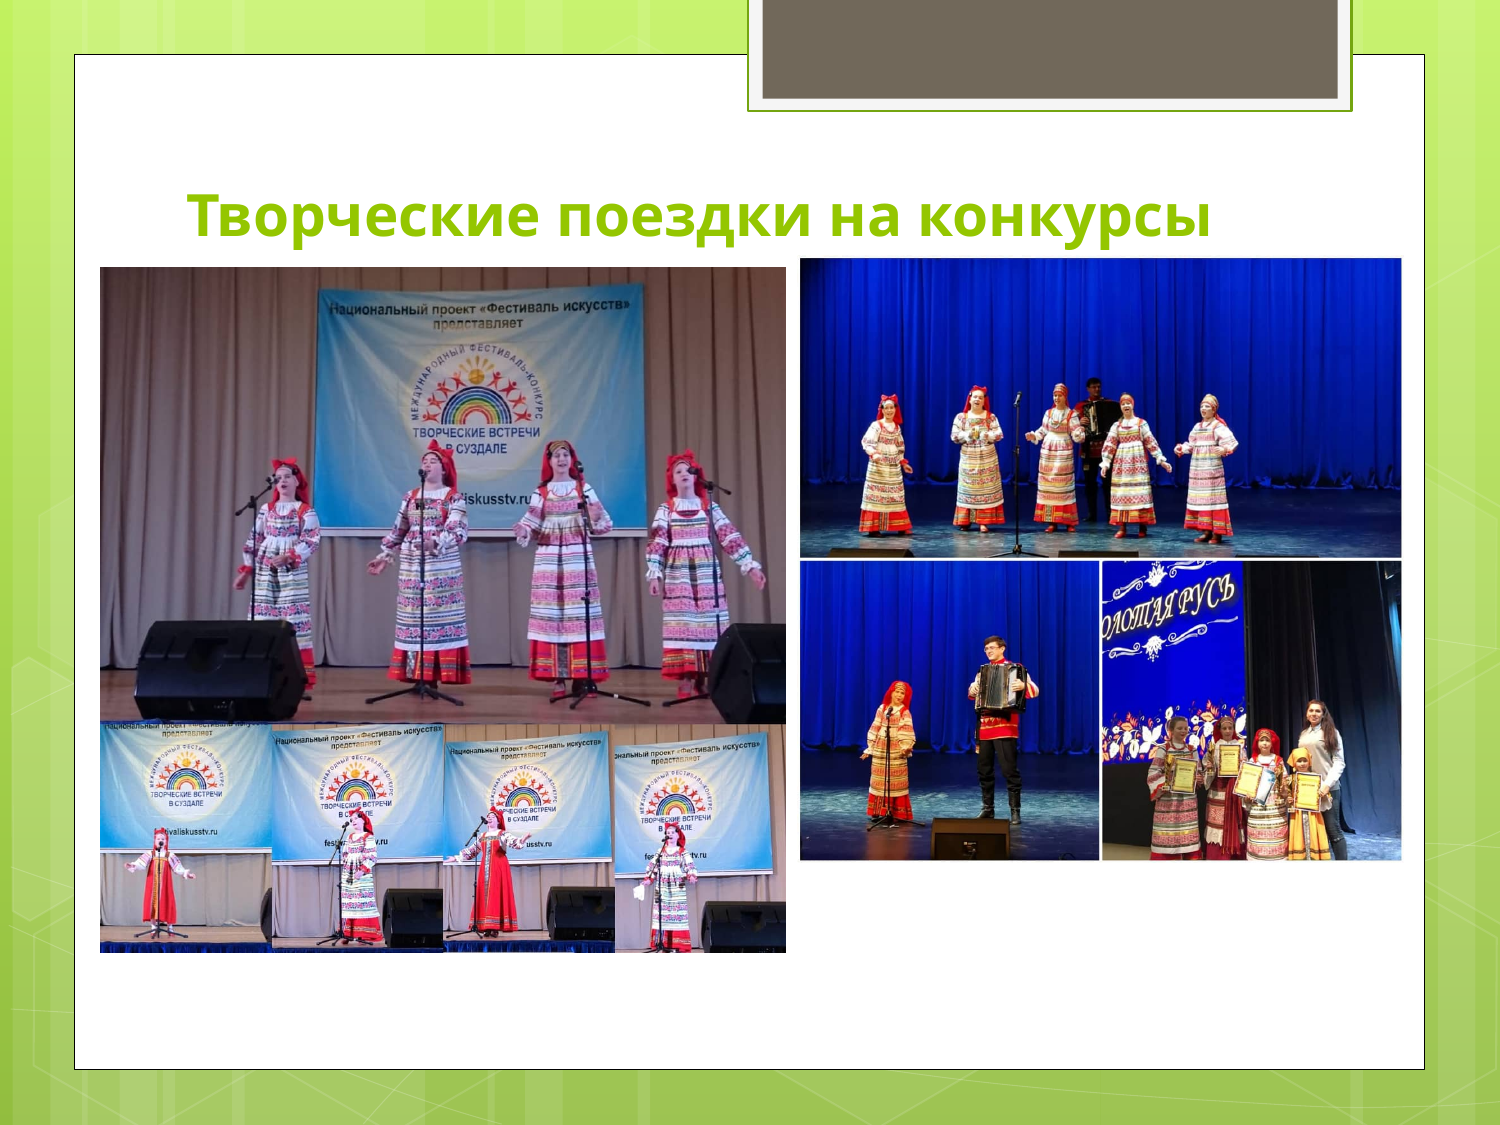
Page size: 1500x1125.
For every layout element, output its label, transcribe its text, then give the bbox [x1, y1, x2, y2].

picture [100, 266, 786, 953]
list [796, 255, 1405, 863]
title Творческие поездки на конкурсы [171, 168, 1324, 256]
